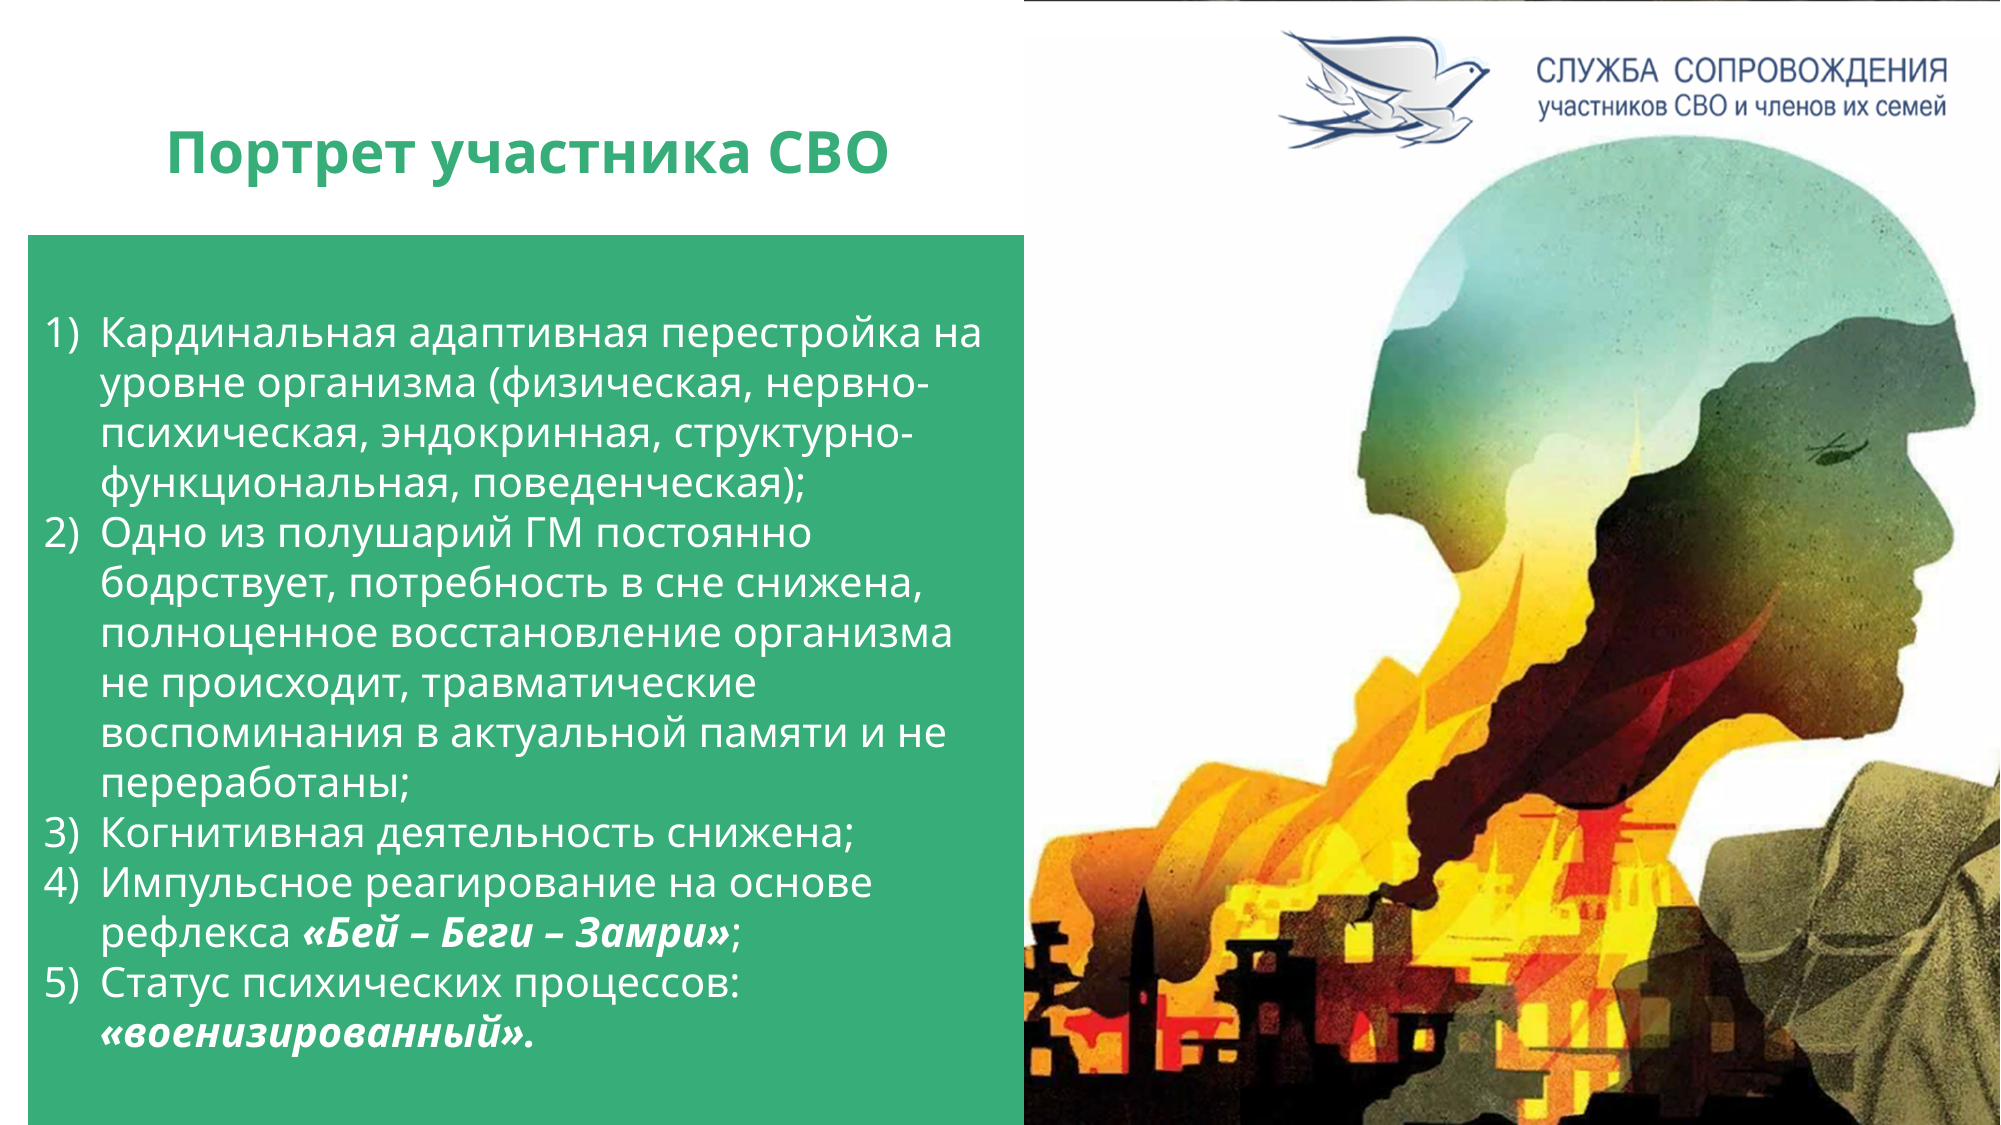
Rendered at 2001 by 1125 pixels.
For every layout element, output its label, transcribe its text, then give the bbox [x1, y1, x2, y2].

title Портрет участника СВО [0, 52, 1024, 256]
text_box Кардинальная адаптивная перестройка на уровне организма (физическая, нервно-психическая, эндокринная, структурно-функциональная, поведенческая); Одно из полушарий ГМ постоянно бодрствует, потребность в сне снижена, полноценное восстановление организма не происходит, травматические воспоминания в актуальной памяти и не переработаны; Когнитивная деятельность снижена; Импульсное реагирование на основе рефлекса «Бей – Беги – Замри»; Статус психических процессов: «военизированный». [28, 256, 1024, 1125]
picture [1024, 0, 2000, 1125]
